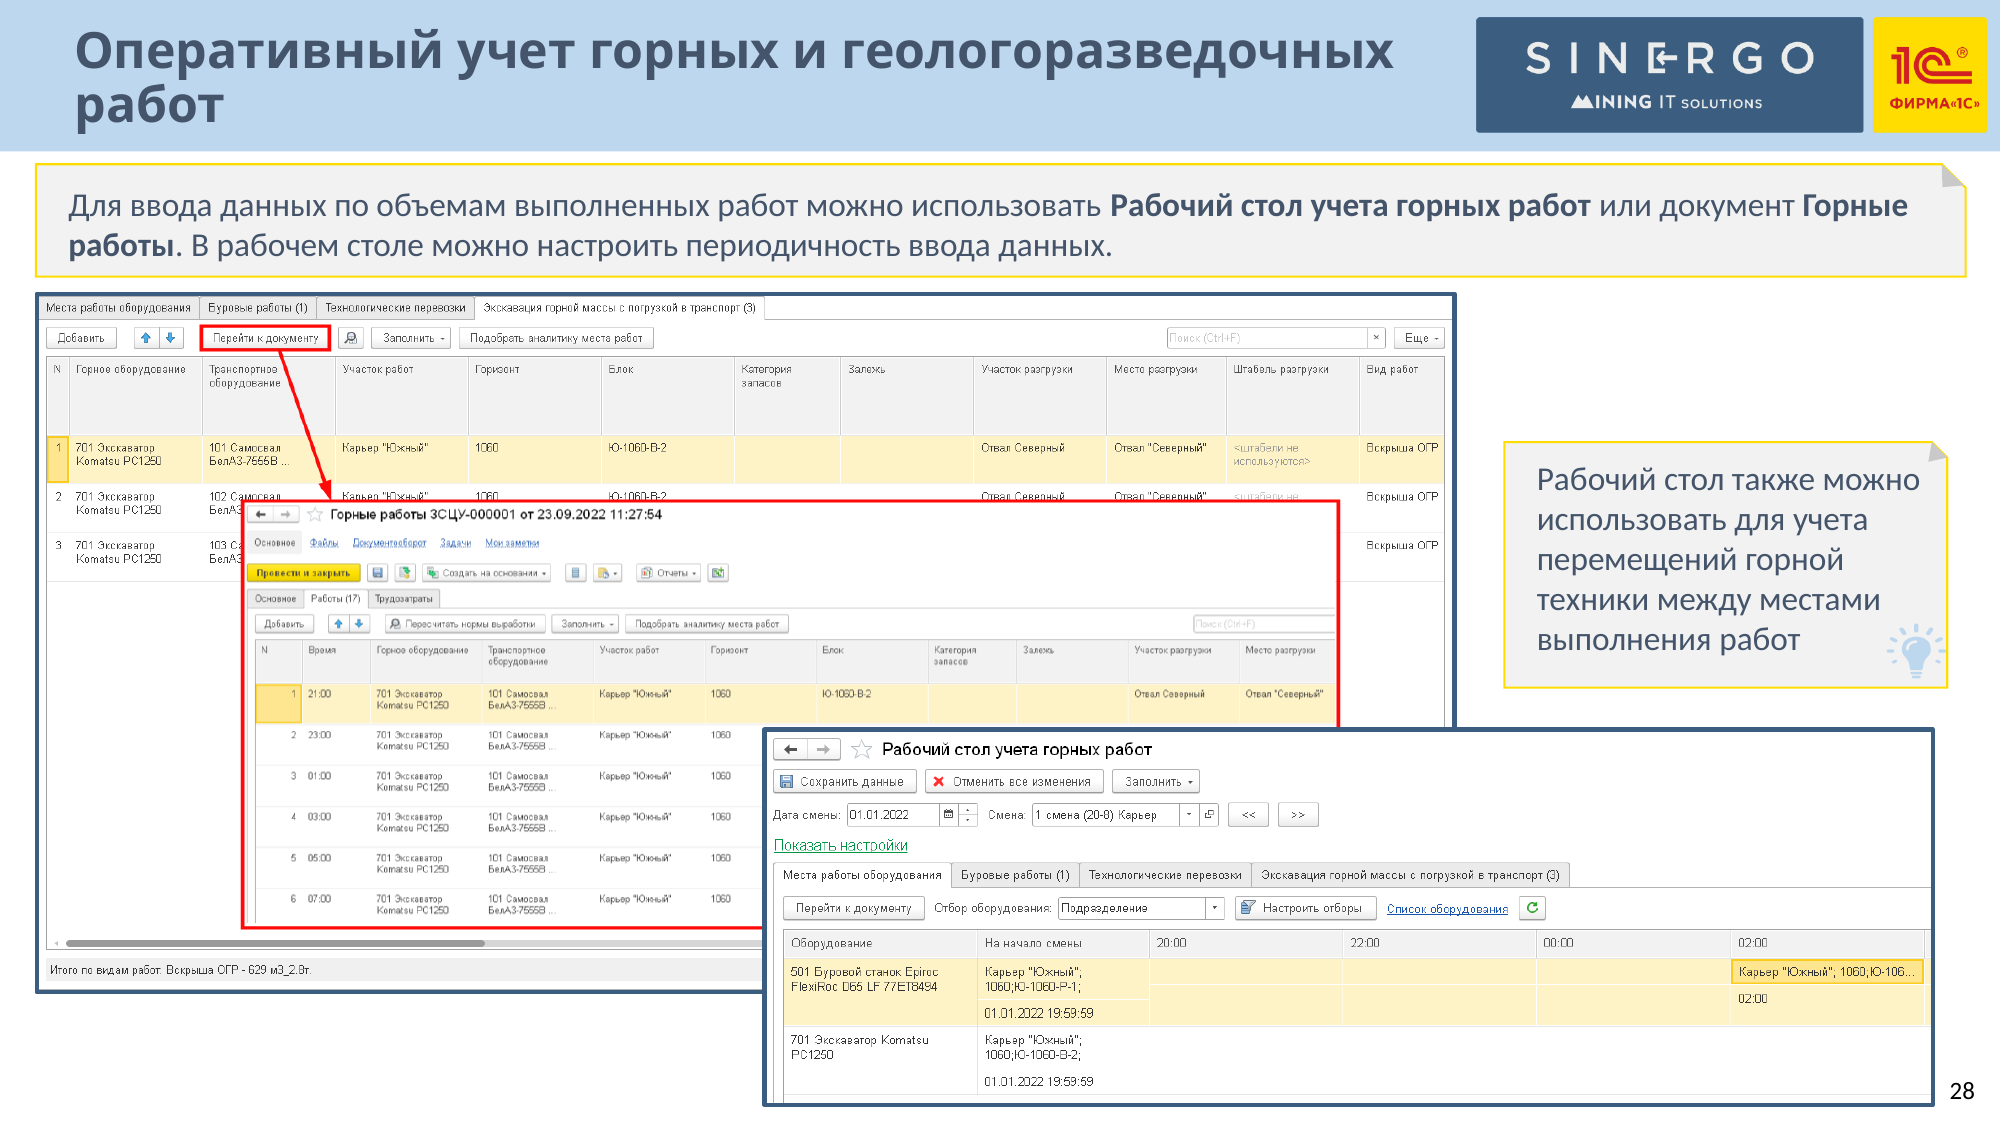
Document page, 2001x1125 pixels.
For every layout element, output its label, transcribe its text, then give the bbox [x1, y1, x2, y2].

picture [1476, 17, 1987, 133]
text_box [1926, 627, 1934, 636]
slide_number 28 [1916, 1066, 1990, 1113]
text_box [337, 278, 1632, 320]
text_box [1889, 637, 1898, 643]
picture [38, 295, 1931, 1103]
text_box Для ввода данных по объемам выполненных работ можно использовать Рабочий стол учета горных работ или документ Горные работы. В рабочем столе можно настроить периодичность ввода данных. [34, 163, 1967, 278]
text_box [1941, 164, 1965, 188]
text_box [1928, 441, 1948, 462]
text_box [1901, 636, 1931, 679]
text_box [1935, 637, 1943, 643]
text_box [1914, 623, 1919, 633]
text_box Рабочий стол также можно использовать для учета перемещений горной техники между местами выполнения работ [1503, 441, 1949, 689]
text_box [1899, 627, 1907, 636]
title Оперативный учет горных и геологоразведочных работ [59, 37, 1473, 122]
